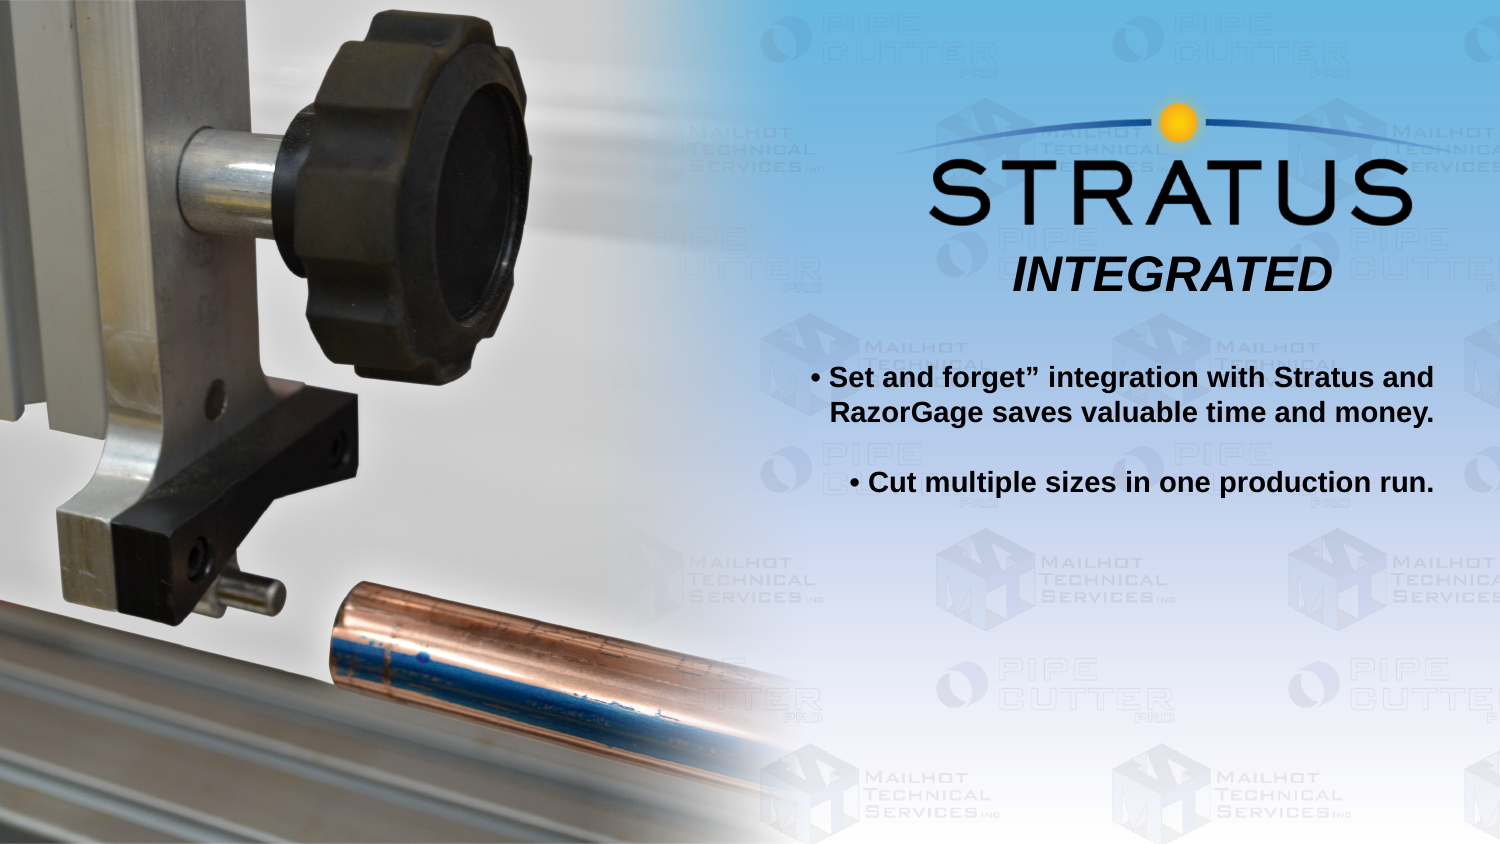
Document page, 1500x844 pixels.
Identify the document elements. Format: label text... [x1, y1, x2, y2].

text_box • Set and forget” integration with Stratus and RazorGage saves valuable time and money. • Cut multiple sizes in one production run. [1279, 351, 1450, 506]
text_box INTEGRATED [1279, 256, 1361, 310]
picture [0, 0, 1500, 844]
